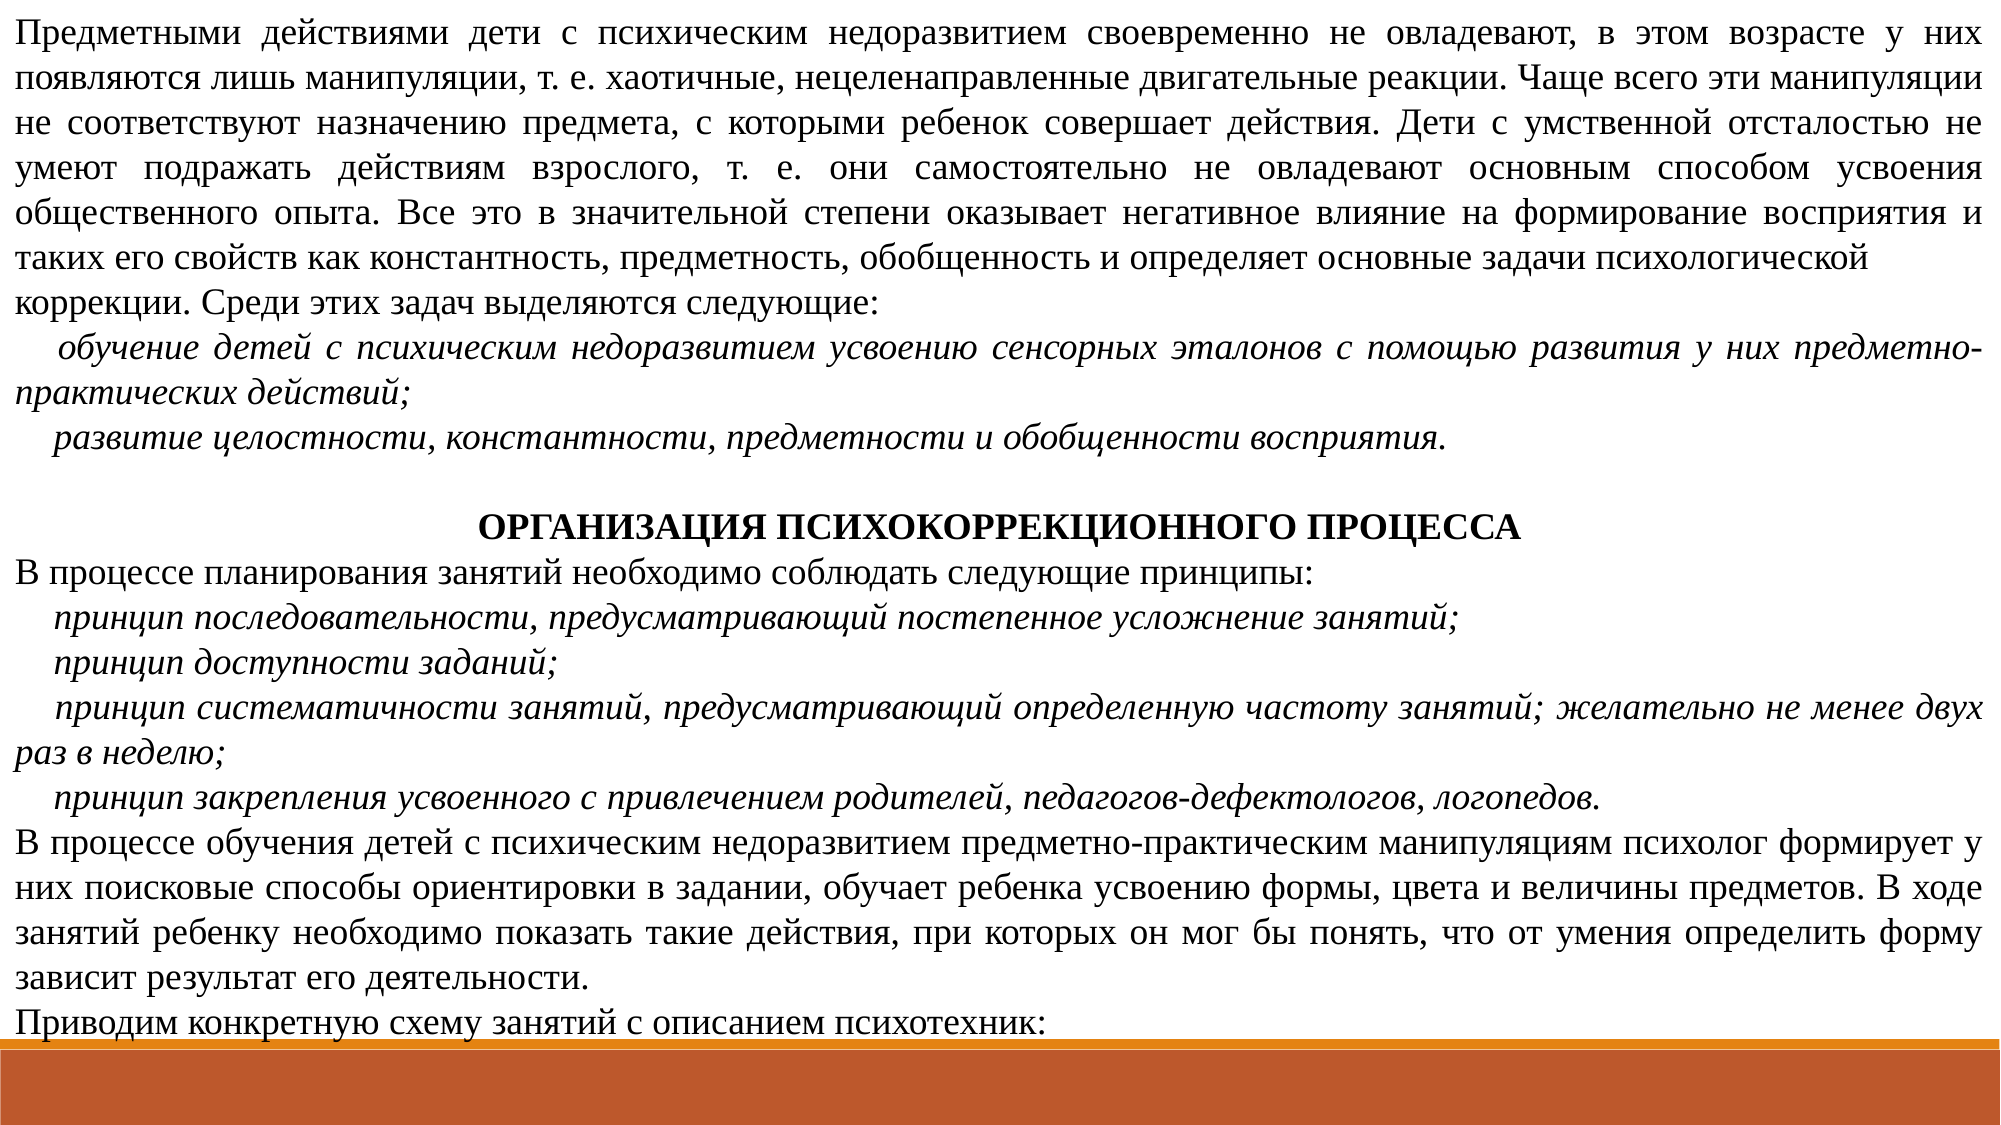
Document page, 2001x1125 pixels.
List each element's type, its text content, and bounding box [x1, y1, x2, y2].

text_box Предметными действиями дети с психическим недоразвитием своевременно не овладевают, в этом возрасте у них появляются лишь манипуляции, т. е. хаотичные, нецеленаправленные двигательные реакции. Чаще всего эти манипуляции не соответствуют назначению предмета, с которыми ребенок совершает действия. Дети с умственной отсталостью не умеют подражать действиям взрослого, т. е. они самостоятельно не овладевают основным способом усвоения общественного опыта. Все это в значительной степени оказывает негативное влияние на формирование восприятия и таких его свойств как константность, предметность, обобщенность и определяет основные задачи психологической коррекции. Среди этих задач выделяются следующие:  обучение детей с психическим недоразвитием усвоению сенсорных эталонов с помощью развития у них предметно-практических действий;  развитие целостности, константности, предметности и обобщенности восприятия. ОРГАНИЗАЦИЯ ПСИХОКОРРЕКЦИОННОГО ПРОЦЕССА В процессе планирования занятий необходимо соблюдать следующие принципы:  принцип последовательности, предусматривающий постепенное усложнение занятий;  принцип доступности заданий;  принцип систематичности занятий, предусматривающий определенную частоту занятий; желательно не менее двух раз в неделю;  принцип закрепления усвоенного с привлечением родителей, педагогов-дефектологов, логопедов. В процессе обучения детей с психическим недоразвитием предметно-практическим манипуляциям психолог формирует у них поисковые способы ориентировки в задании, обучает ребенка усвоению формы, цвета и величины предметов. В ходе занятий ребенку необходимо показать такие действия, при которых он мог бы понять, что от умения определить форму зависит результат его деятельности. Приводим конкретную схему занятий с описанием психотехник: [0, 0, 2000, 1050]
